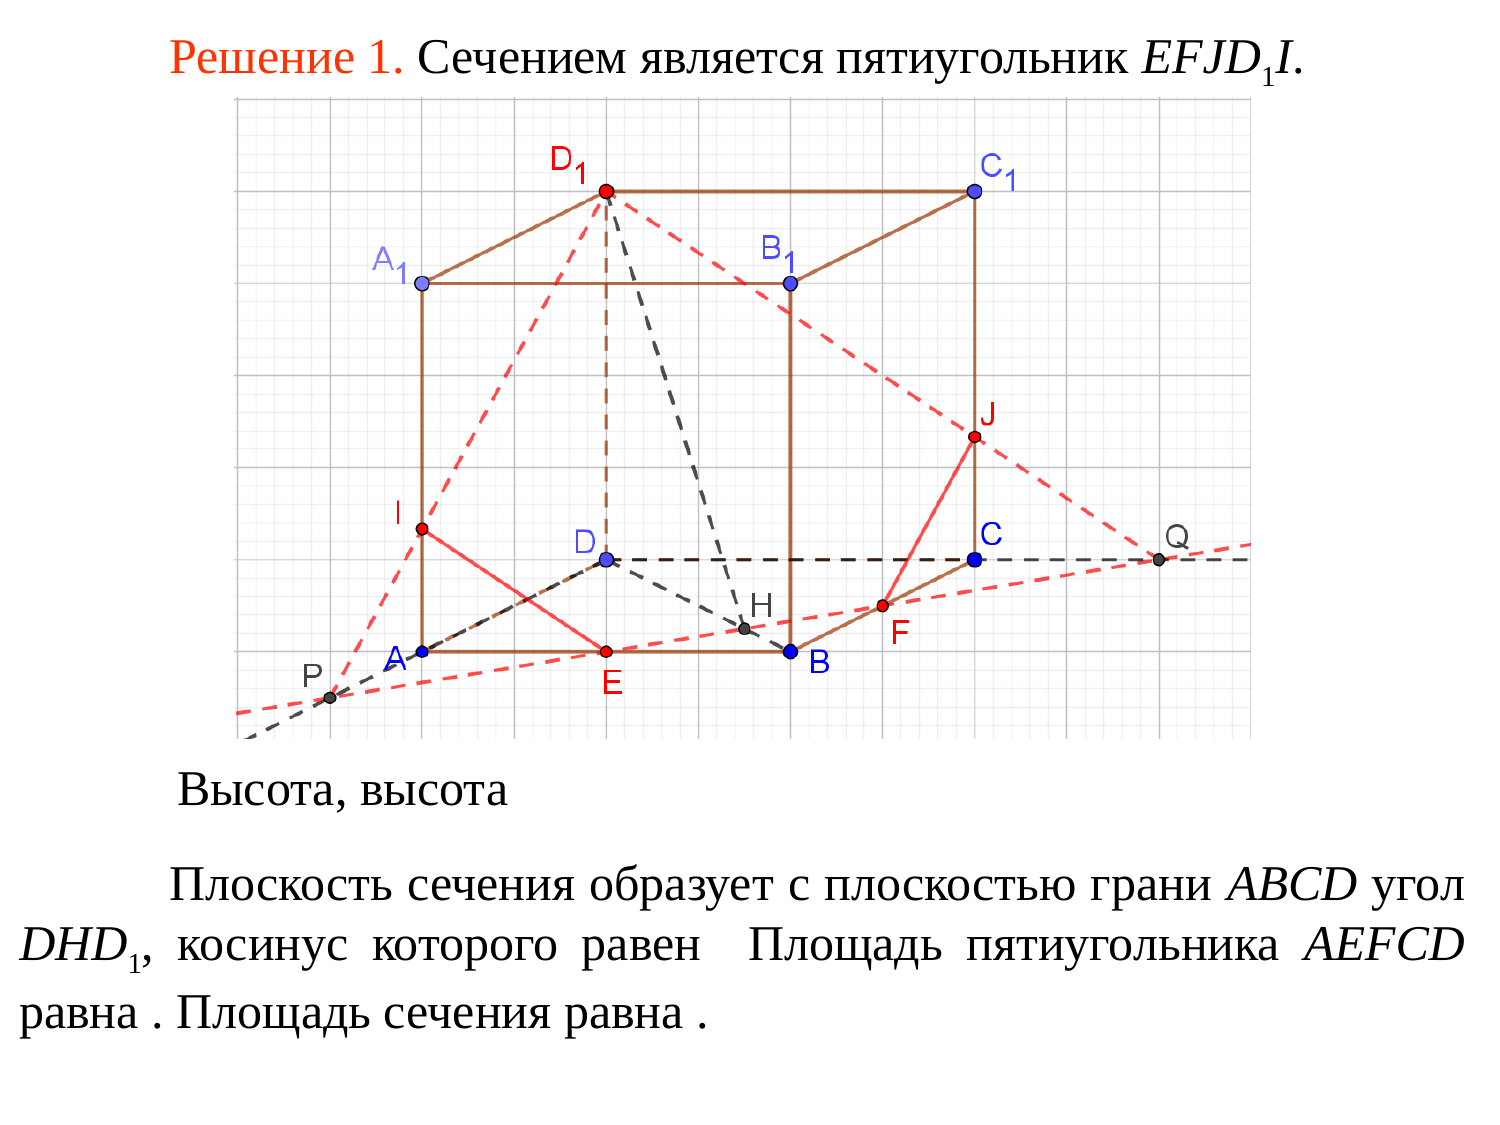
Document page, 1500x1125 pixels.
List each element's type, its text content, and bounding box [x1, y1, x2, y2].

text_box Решение 1. Сечением является пятиугольник EFJD1I. [4, 16, 1480, 100]
picture [233, 97, 1251, 740]
